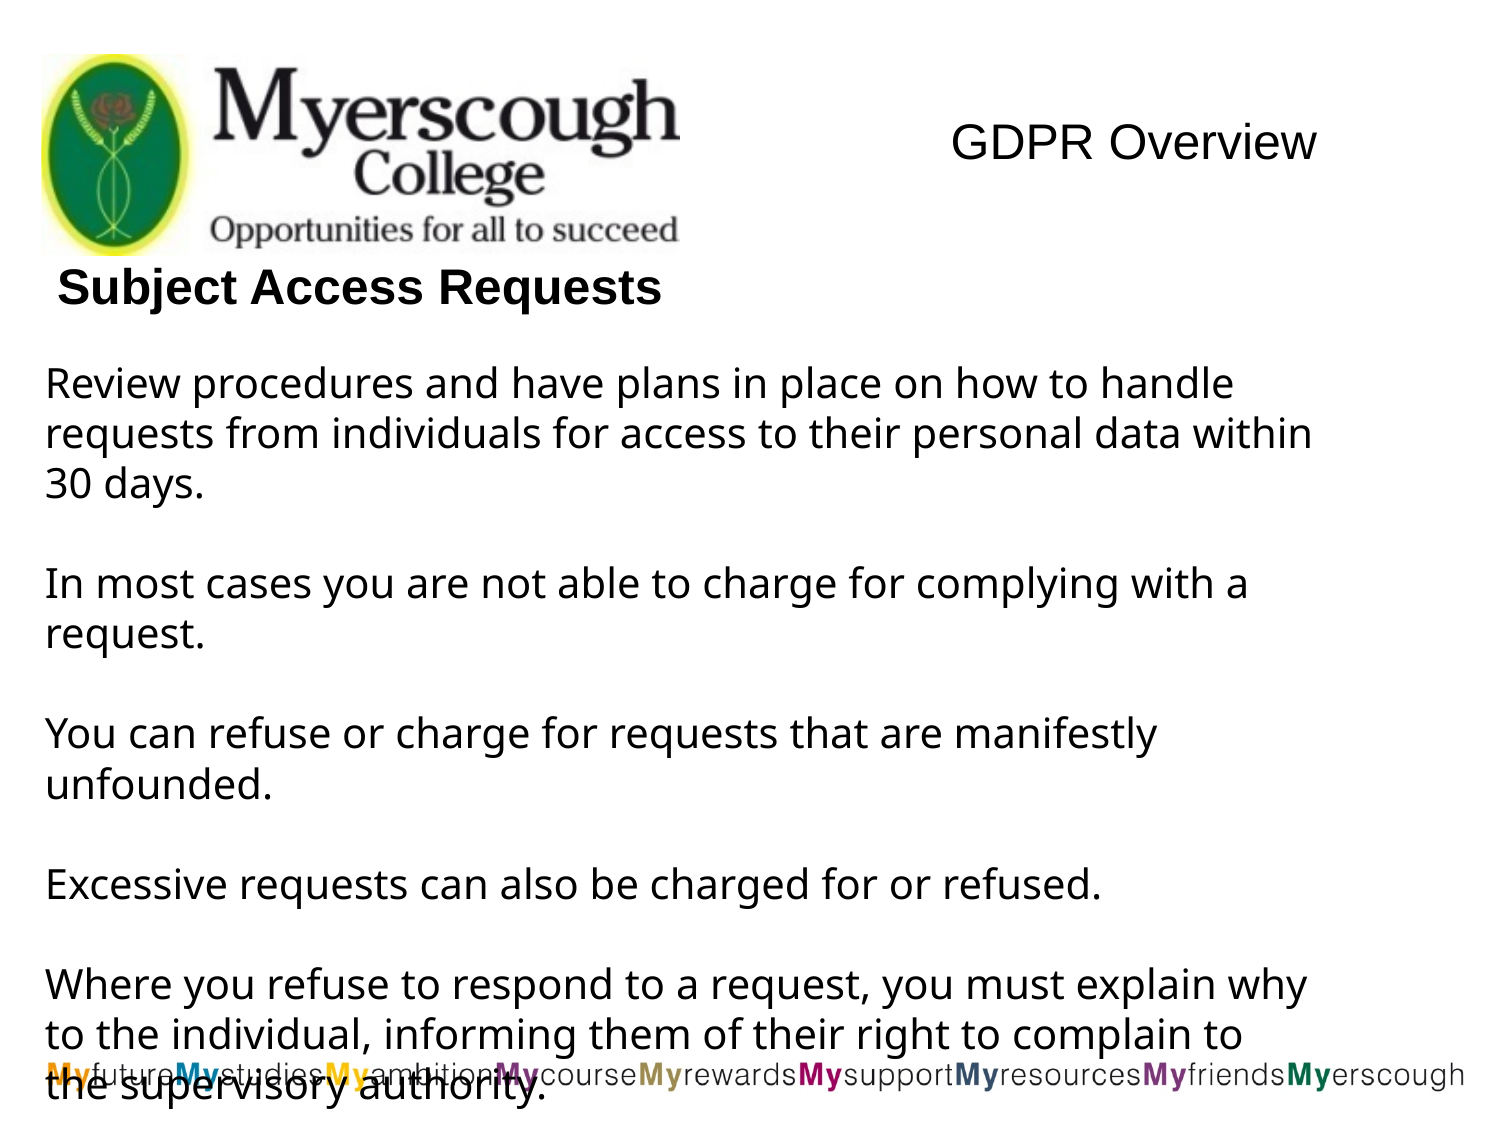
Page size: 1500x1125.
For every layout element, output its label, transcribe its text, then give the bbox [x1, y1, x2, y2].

text_box Review procedures and have plans in place on how to handle requests from individuals for access to their personal data within 30 days. In most cases you are not able to charge for complying with a request. You can refuse or charge for requests that are manifestly unfounded. Excessive requests can also be charged for or refused. Where you refuse to respond to a request, you must explain why to the individual, informing them of their right to complain to the supervisory authority. . [29, 349, 1330, 1125]
picture [41, 54, 680, 243]
picture [37, 1049, 1476, 1102]
title Subject Access Requests [41, 243, 1318, 349]
